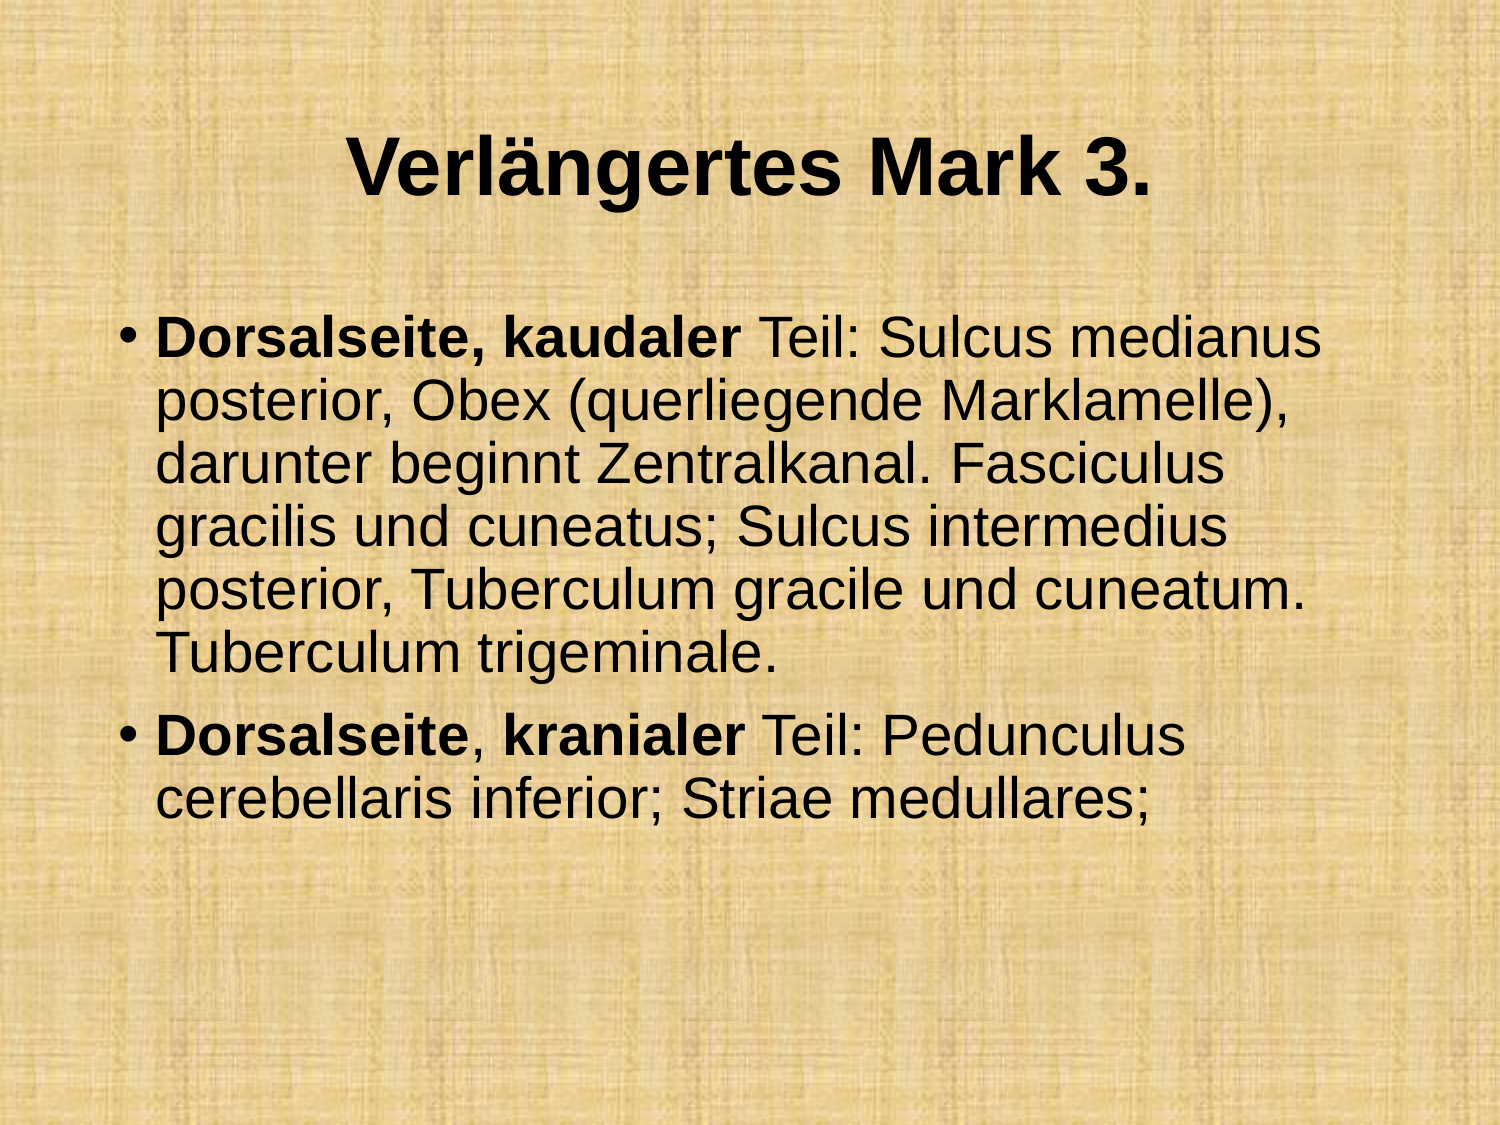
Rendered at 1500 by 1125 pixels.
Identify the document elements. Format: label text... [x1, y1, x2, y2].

list Dorsalseite, kaudaler Teil: Sulcus medianus posterior, Obex (querliegende Marklamelle), darunter beginnt Zentralkanal. Fasciculus gracilis und cuneatus; Sulcus intermedius posterior, Tuberculum gracile und cuneatum. Tuberculum trigeminale. Dorsalseite, kranialer Teil: Pedunculus cerebellaris inferior; Striae medullares; [103, 299, 1397, 1014]
title Verlängertes Mark 3. [103, 59, 1397, 278]
picture [0, 0, 1500, 1125]
